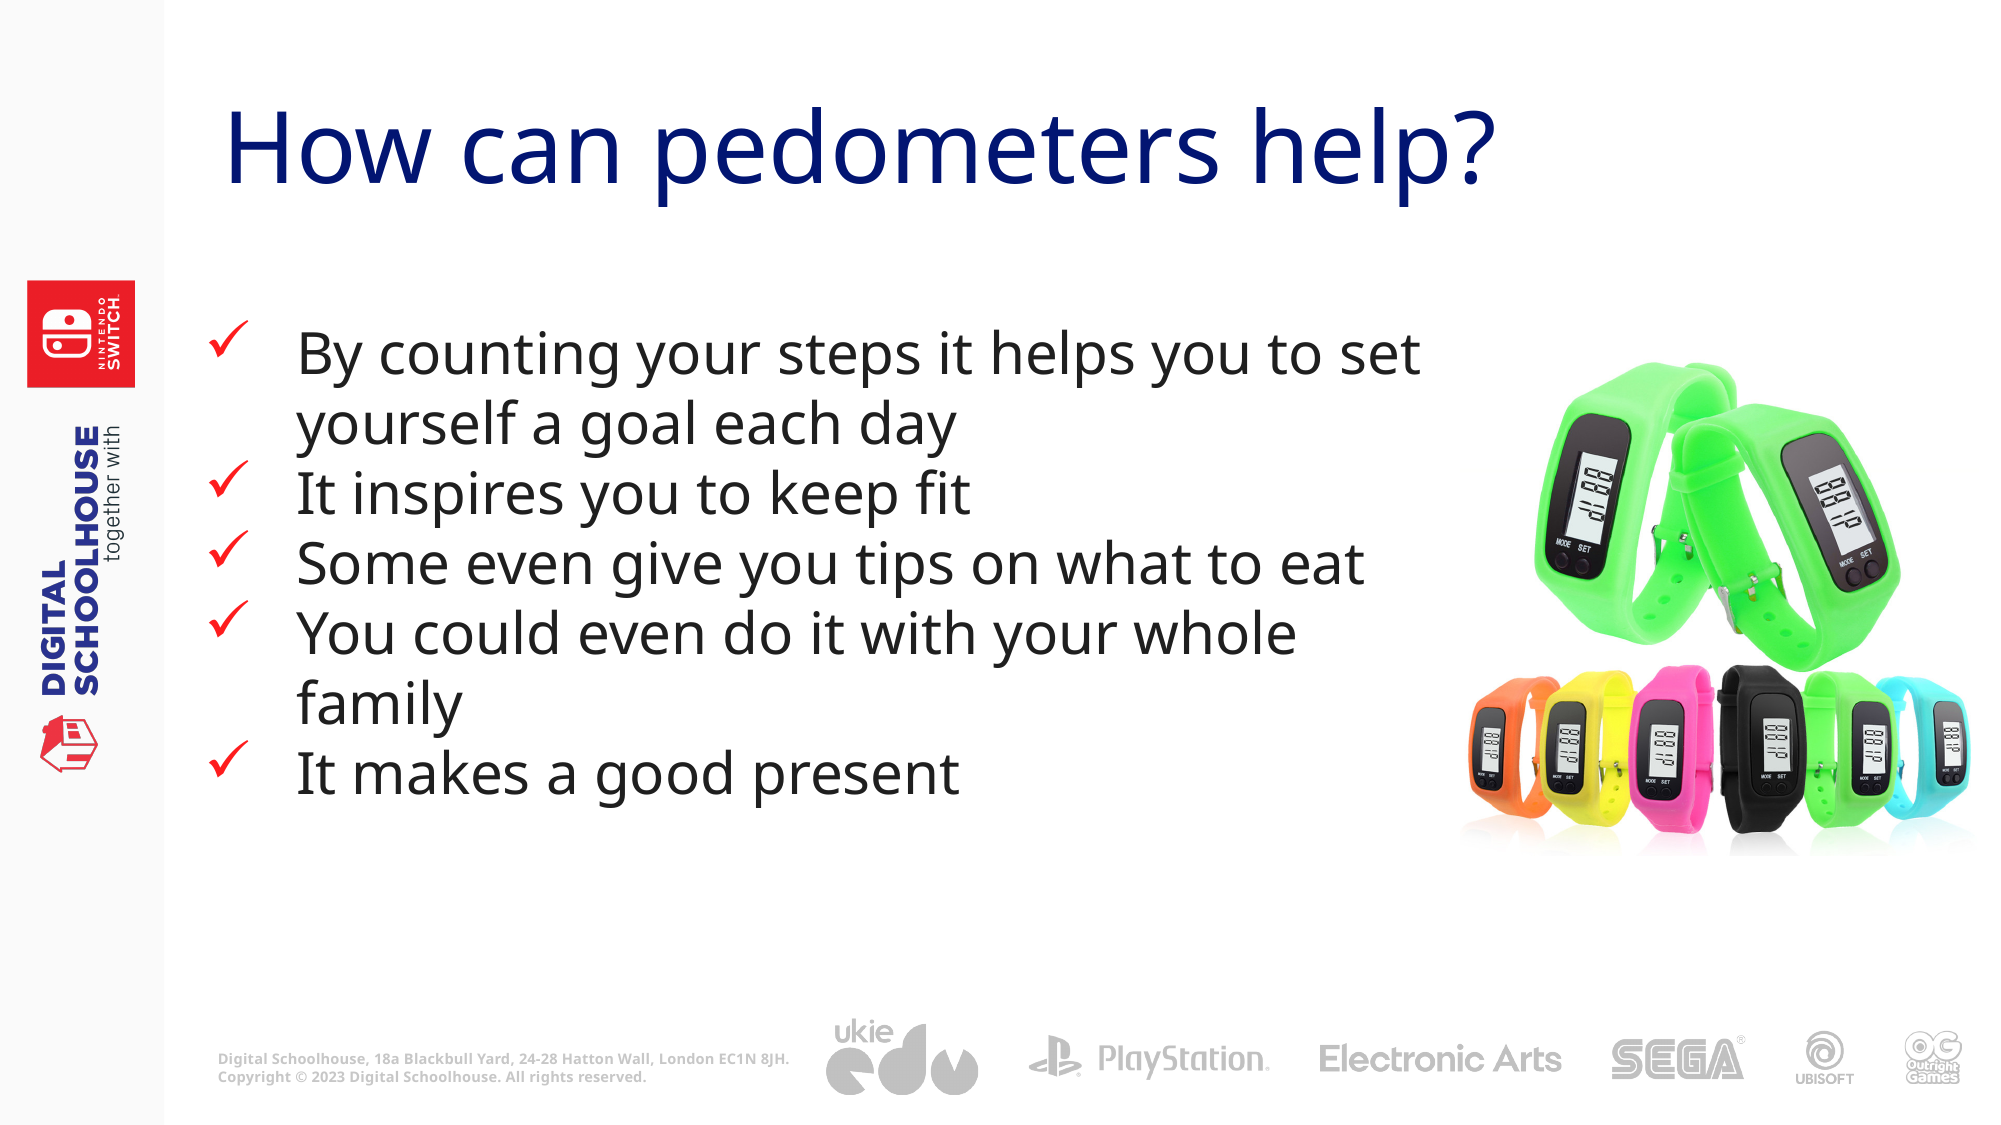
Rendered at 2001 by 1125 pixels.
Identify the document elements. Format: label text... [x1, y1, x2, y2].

subtitle By counting your steps it helps you to set yourself a goal each day It inspires you to keep fit Some even give you tips on what to eat You could even do it with your whole family It makes a good present [176, 296, 1461, 924]
text_box How can pedometers help? [207, 75, 1764, 211]
picture [1460, 351, 1979, 856]
picture [28, 281, 135, 772]
